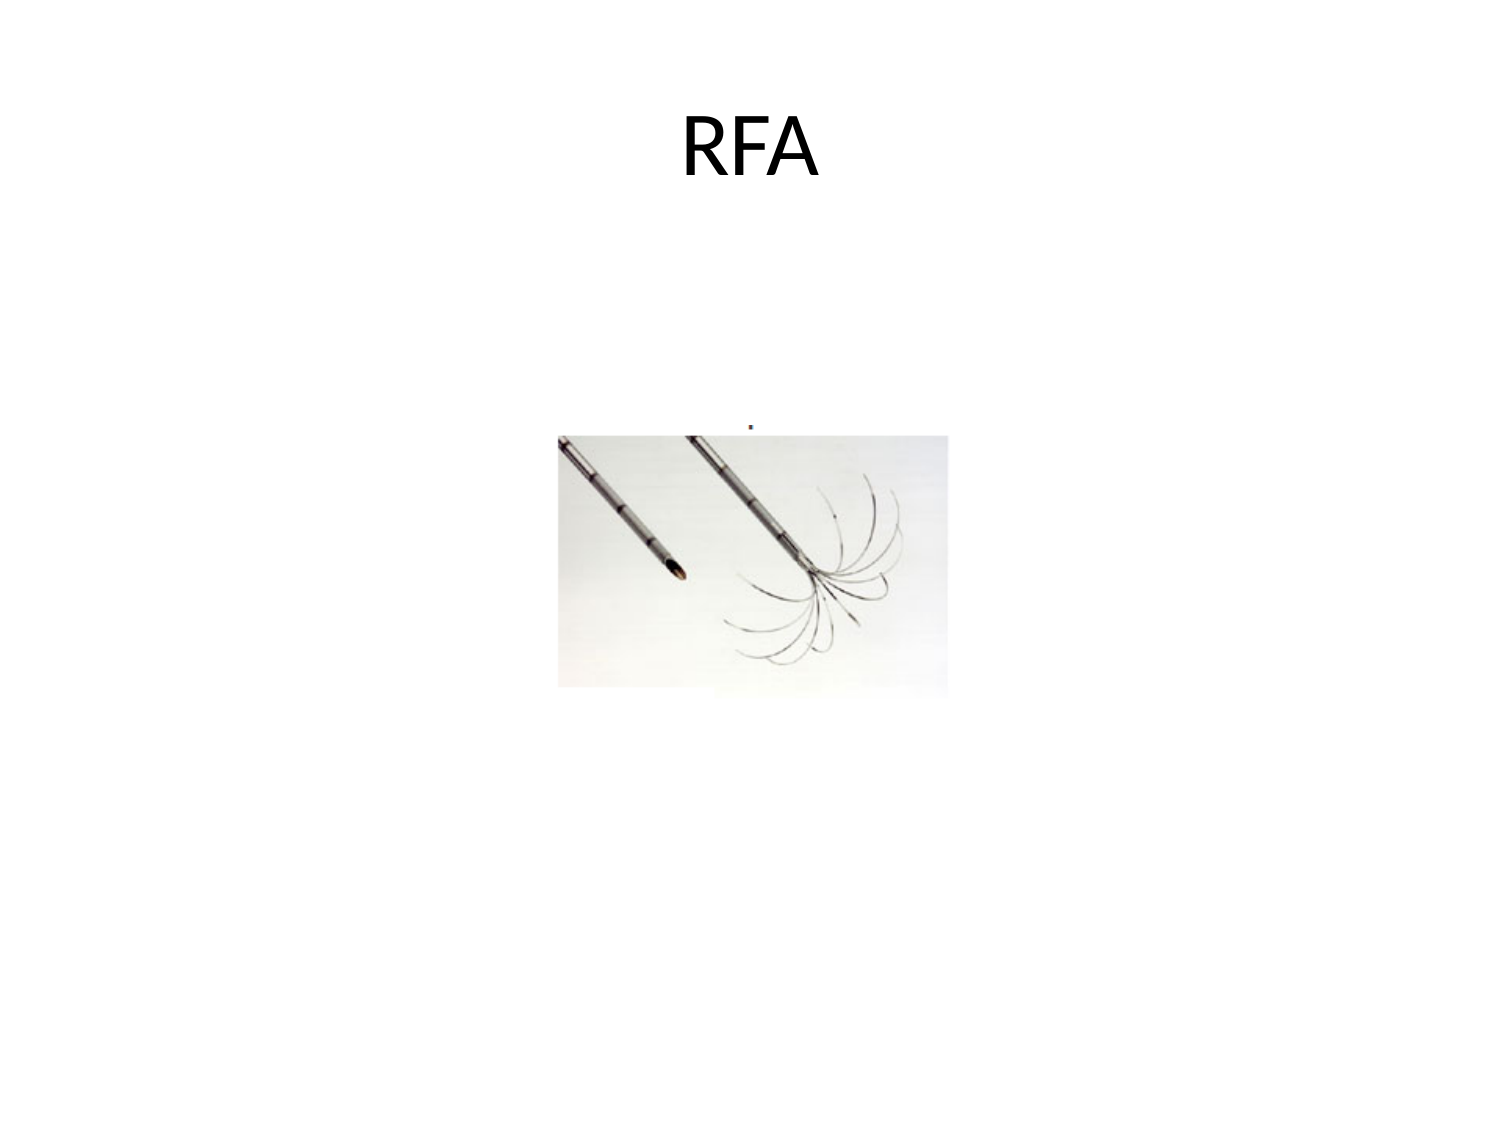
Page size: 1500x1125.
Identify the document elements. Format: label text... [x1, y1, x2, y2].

picture [548, 425, 951, 700]
title RFA [75, 45, 1425, 233]
